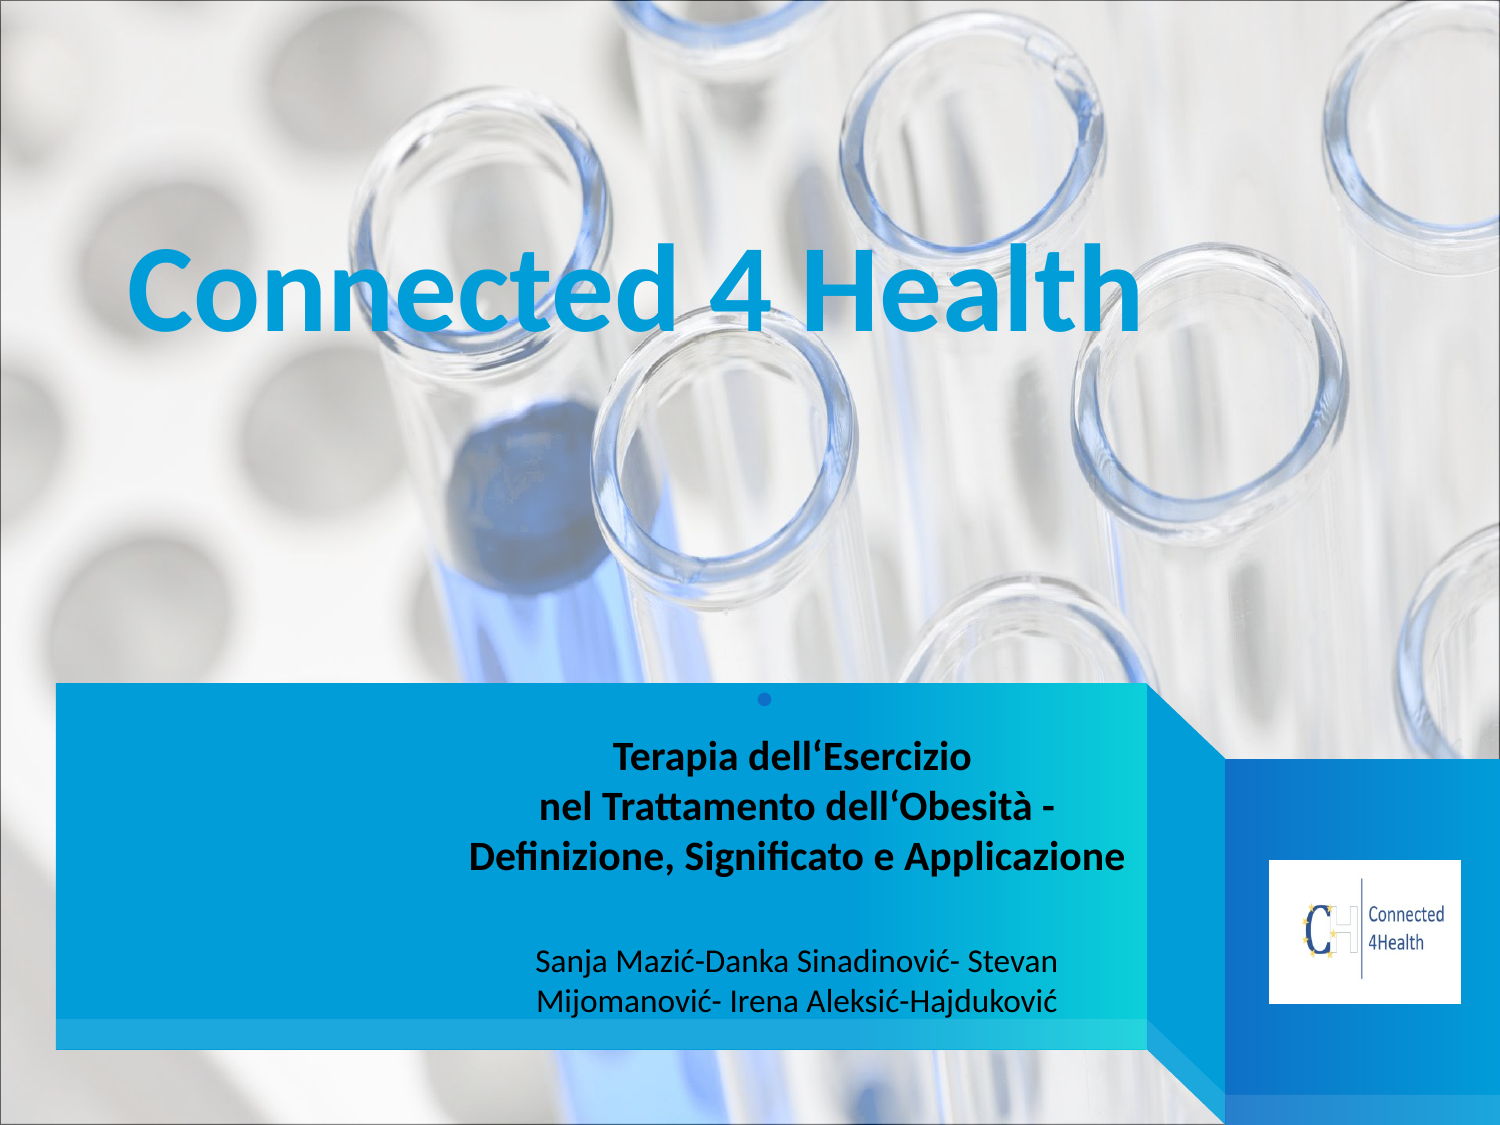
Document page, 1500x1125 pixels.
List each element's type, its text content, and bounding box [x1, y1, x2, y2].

text_box Connected 4 Health [112, 198, 1367, 364]
picture [1147, 1050, 1156, 1059]
title Terapia dell‘Esercizio nel Trattamento dell‘Obesità - Definizione, Significato e Applicazione Sanja Mazić-Danka Sinadinović- Stevan Mijomanović- Irena Aleksić-Hajduković [442, 675, 1152, 1013]
picture [0, 0, 1500, 1125]
picture [1269, 860, 1460, 1004]
